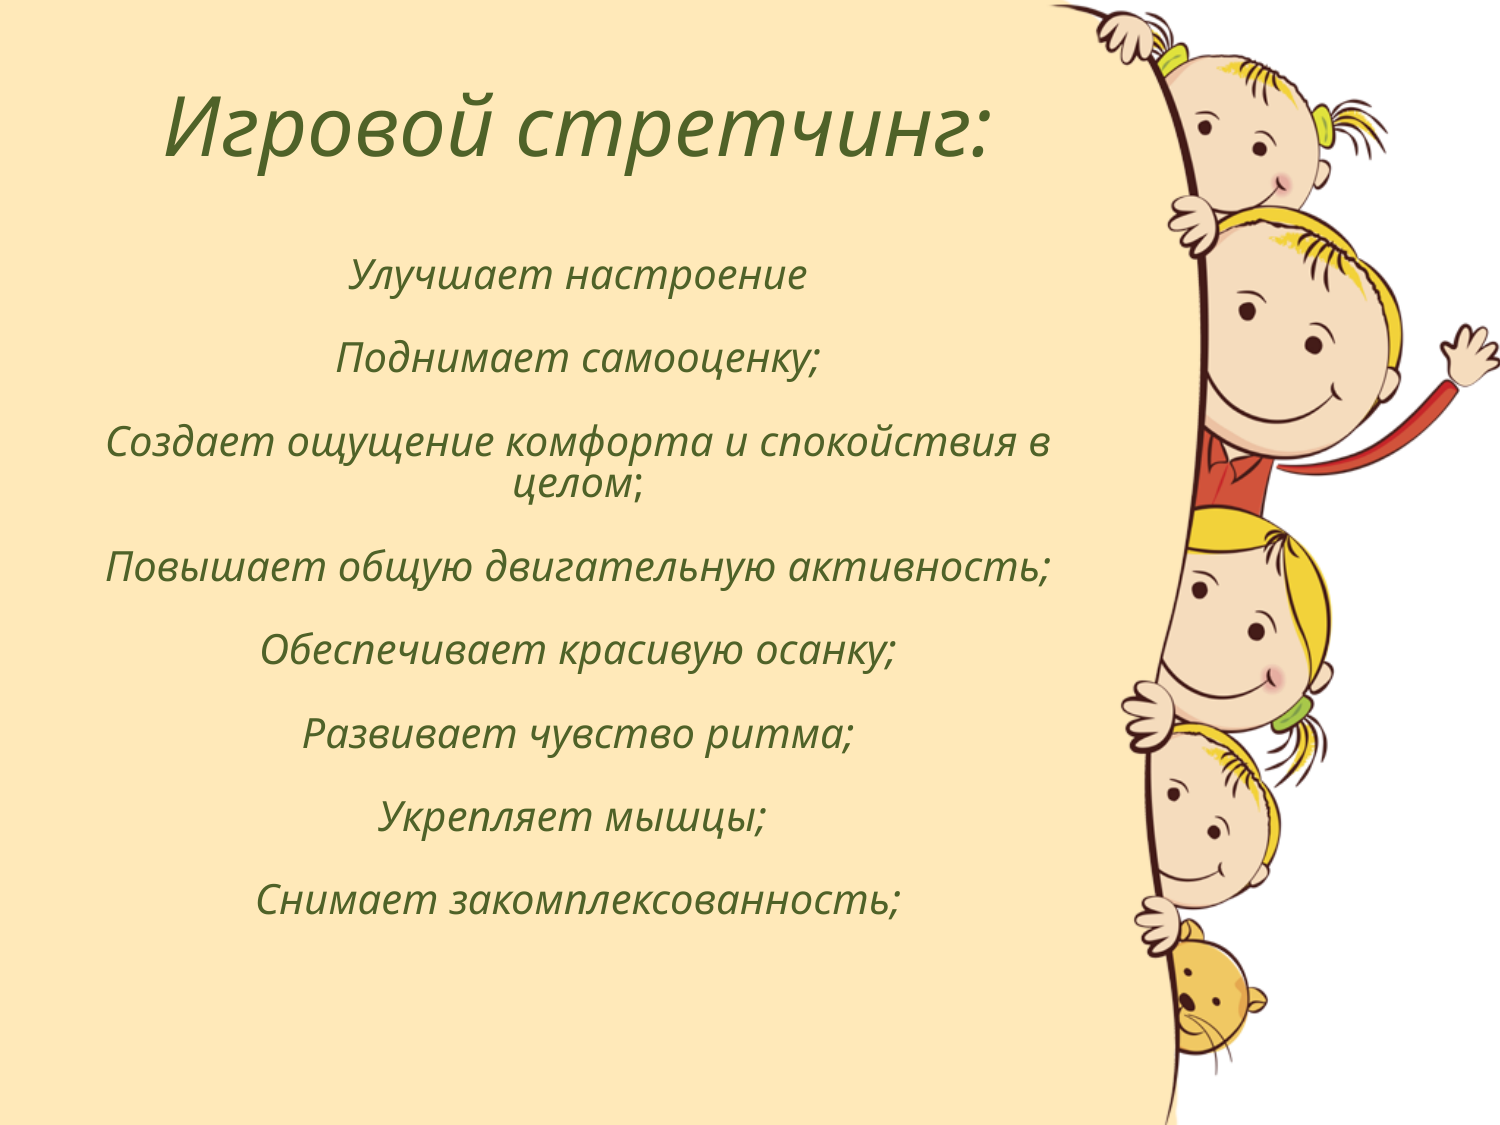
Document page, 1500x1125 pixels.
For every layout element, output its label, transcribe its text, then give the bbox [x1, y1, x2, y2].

picture [0, 0, 1500, 1125]
title Игровой стретчинг: Улучшает настроение Поднимает самооценку; Создает ощущение комфорта и спокойствия в целом; Повышает общую двигательную активность; Обеспечивает красивую осанку; Развивает чувство ритма; Укрепляет мышцы; Снимает закомплексованность; [76, 42, 1081, 1012]
